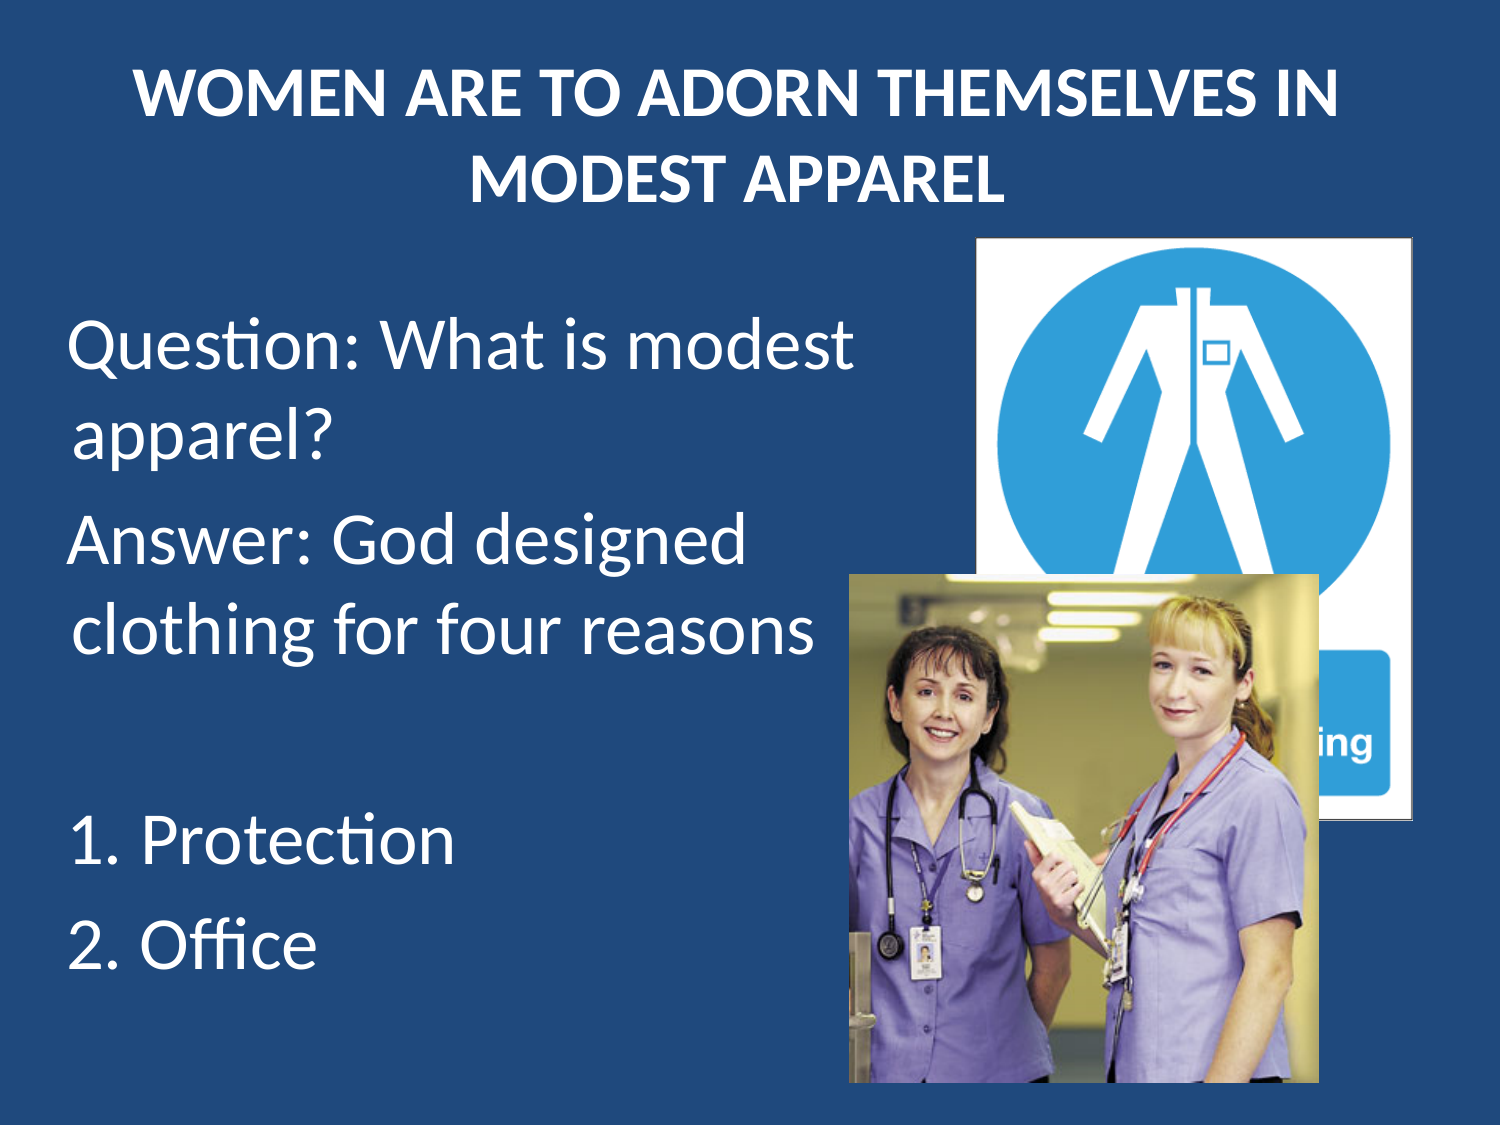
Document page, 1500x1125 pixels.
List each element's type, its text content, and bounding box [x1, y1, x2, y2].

list Question: What is modest apparel? Answer: God designed clothing for four reasons 1. Protection 2. Office [0, 287, 925, 1100]
picture [849, 237, 1413, 1084]
title Women are to adorn themselves in modest apparel [62, 37, 1413, 225]
